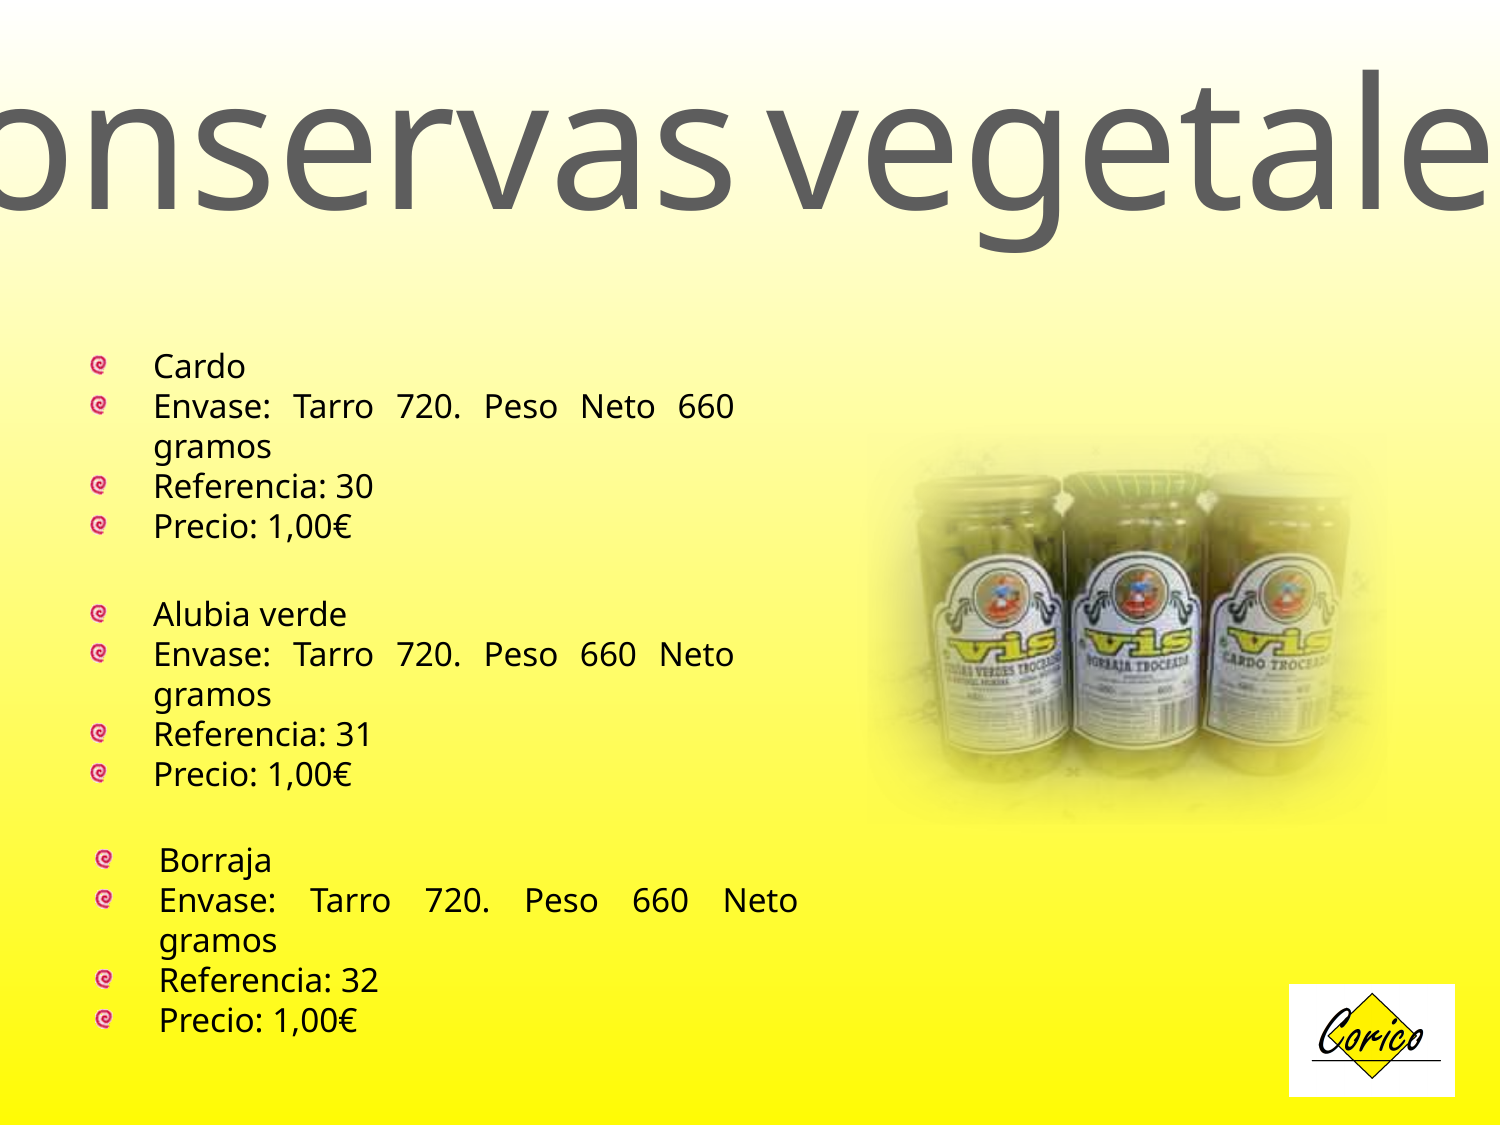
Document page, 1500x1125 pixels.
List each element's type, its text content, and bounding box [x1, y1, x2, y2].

picture [1289, 984, 1455, 1097]
picture [90, 604, 108, 623]
text_box Conservas vegetales [0, 16, 1500, 257]
picture [90, 355, 108, 375]
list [870, 436, 1385, 822]
picture [90, 763, 108, 783]
picture [90, 475, 108, 495]
picture [95, 1009, 114, 1029]
picture [95, 889, 114, 909]
text_box Borraja Envase: Tarro 720. Peso 660 Neto gramos Referencia: 32 Precio: 1,00€ [70, 831, 821, 1047]
picture [90, 643, 108, 663]
picture [90, 395, 108, 415]
picture [95, 969, 114, 989]
picture [90, 515, 108, 535]
text_box Cardo Envase: Tarro 720. Peso Neto 660 gramos Referencia: 30 Precio: 1,00€ [64, 338, 757, 586]
picture [95, 849, 114, 869]
picture [90, 723, 108, 743]
text_box Alubia verde Envase: Tarro 720. Peso 660 Neto gramos Referencia: 31 Precio: 1,00€ [64, 586, 757, 801]
